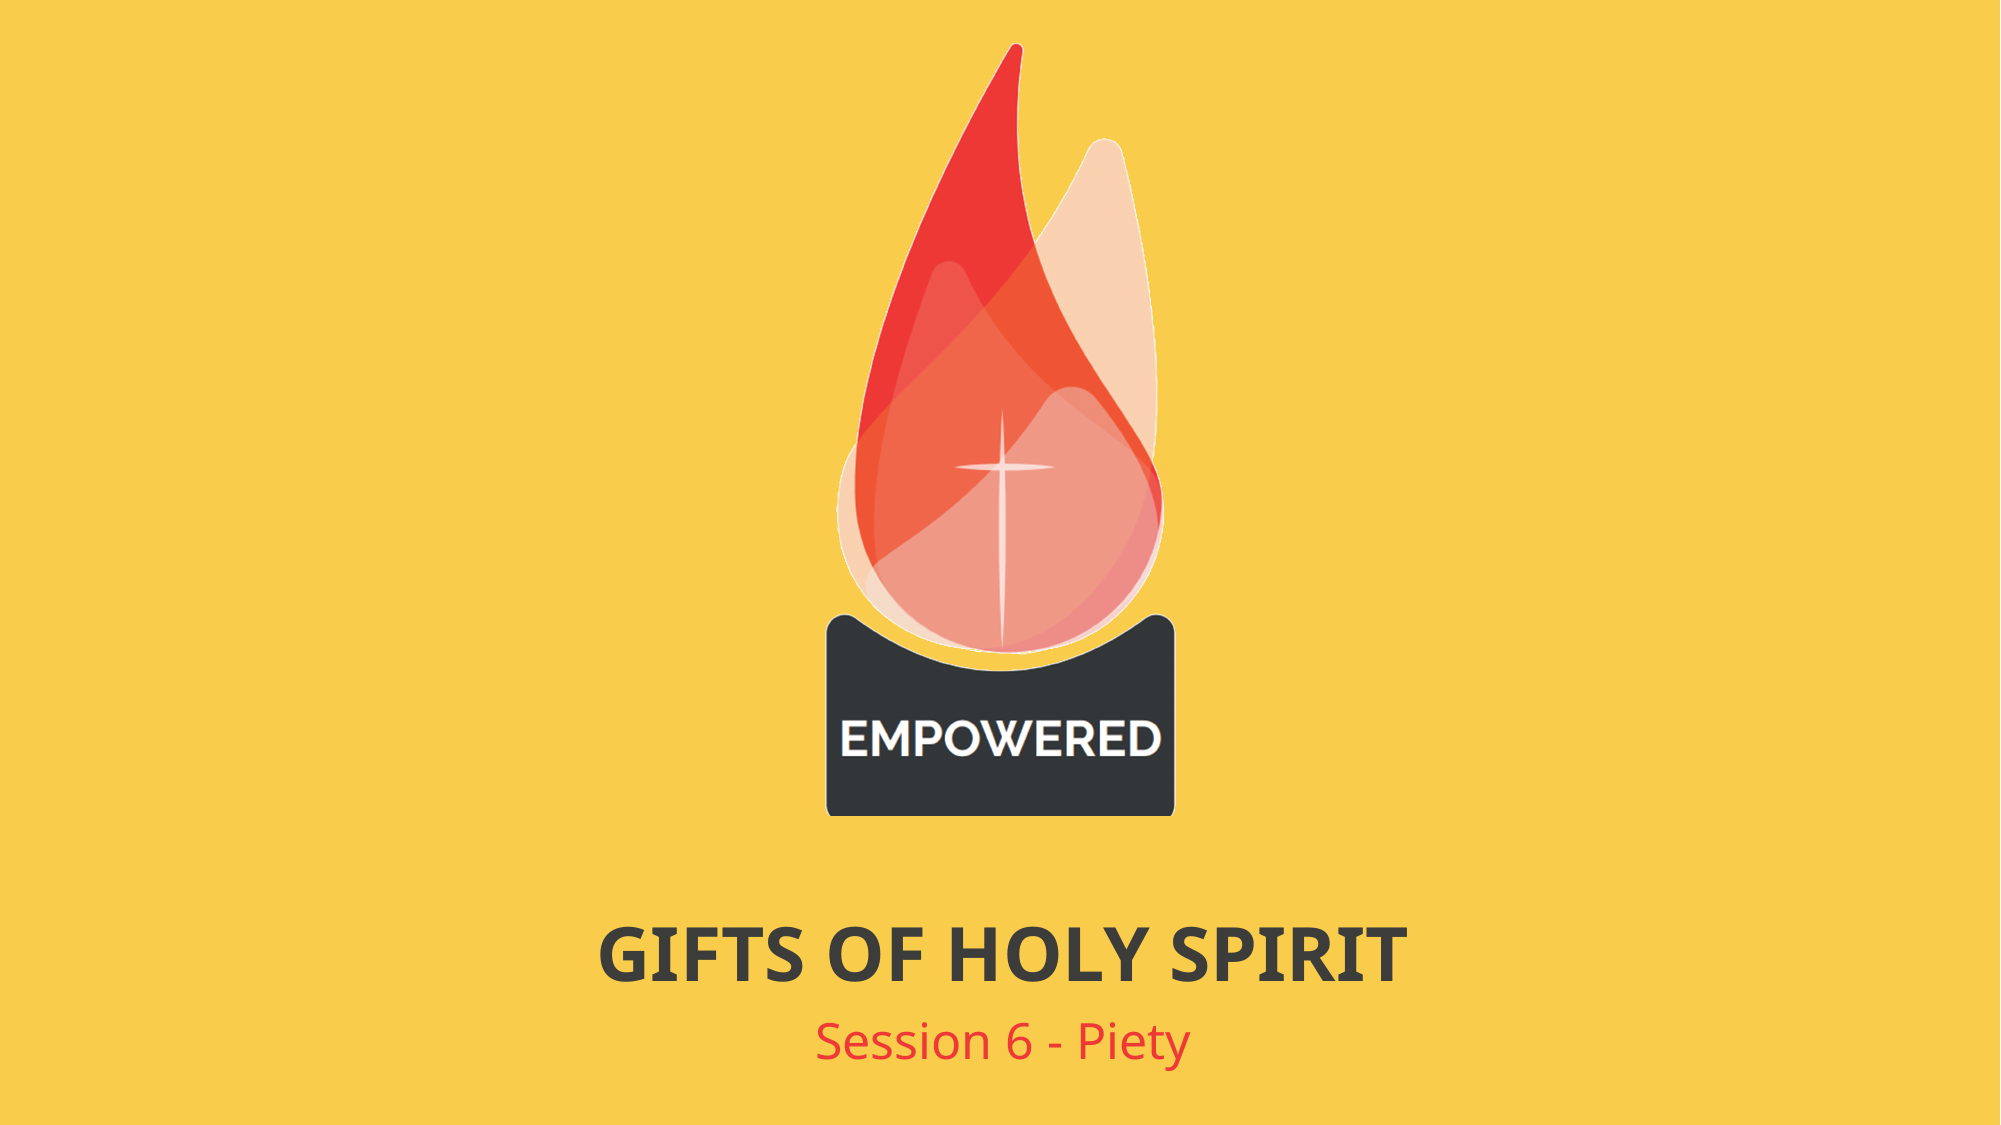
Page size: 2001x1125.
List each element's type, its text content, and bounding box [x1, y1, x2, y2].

text_box GIFTS OF HOLY SPIRIT [517, 899, 1490, 1002]
text_box Session 6 - Piety [517, 1002, 1490, 1077]
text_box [771, 36, 1223, 816]
